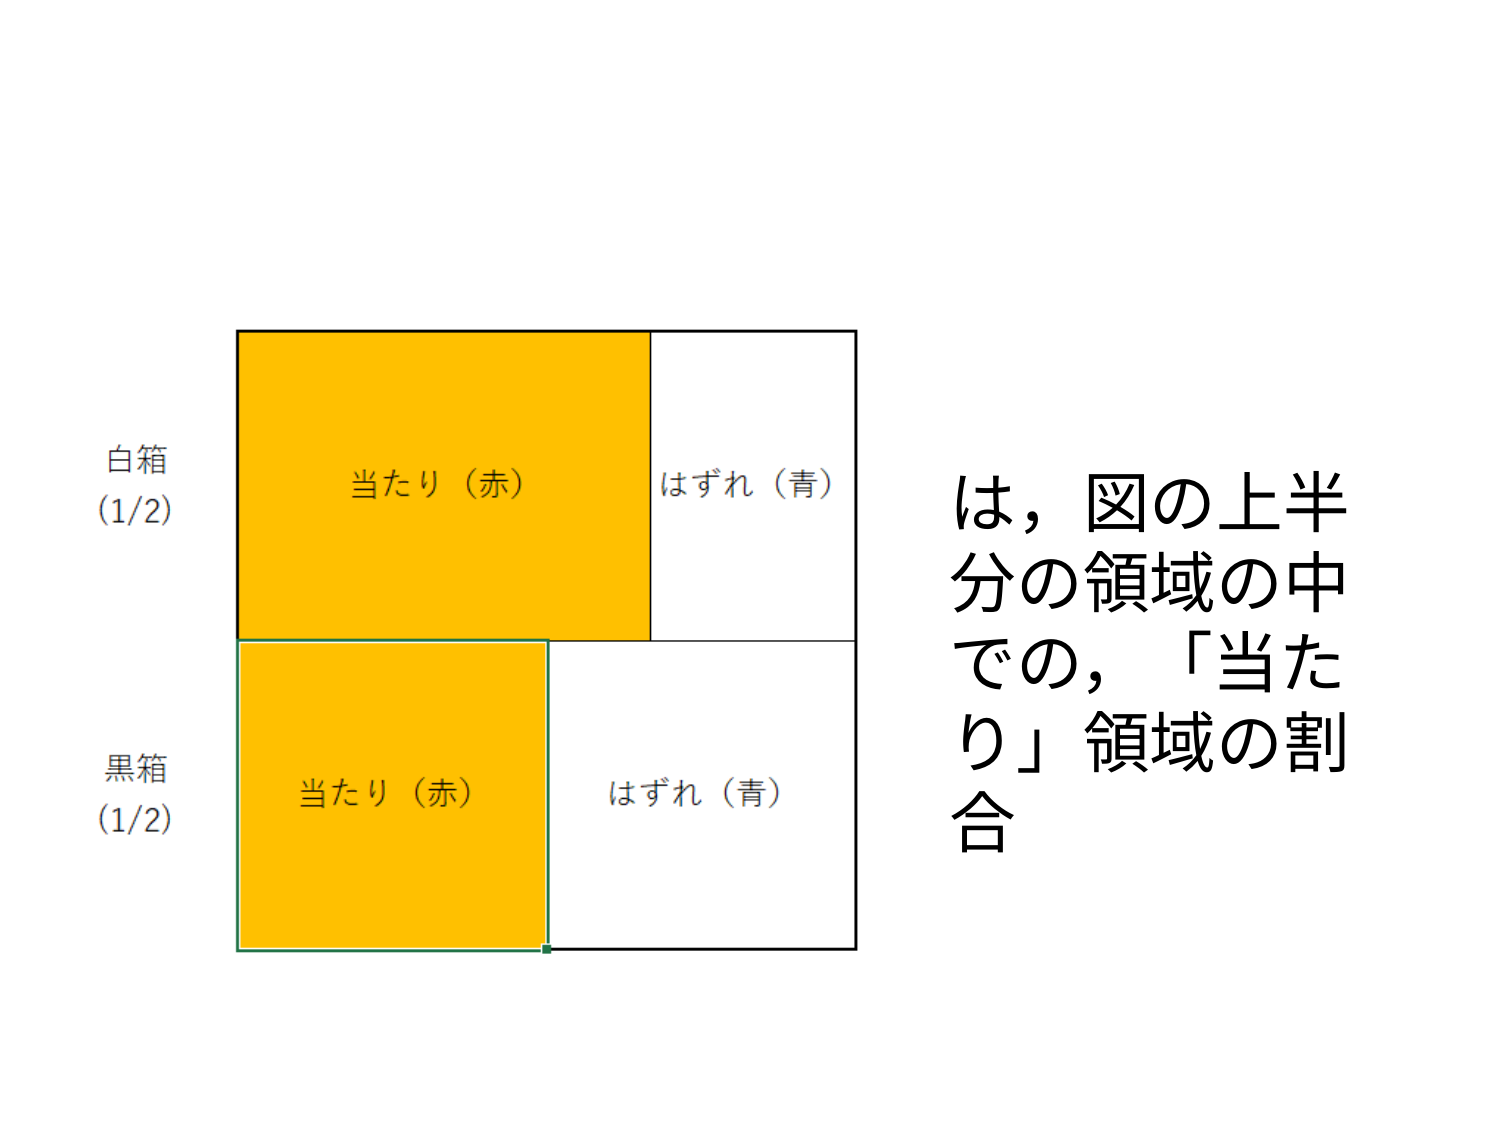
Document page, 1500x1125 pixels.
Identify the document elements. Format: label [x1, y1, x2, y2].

list [64, 302, 890, 977]
